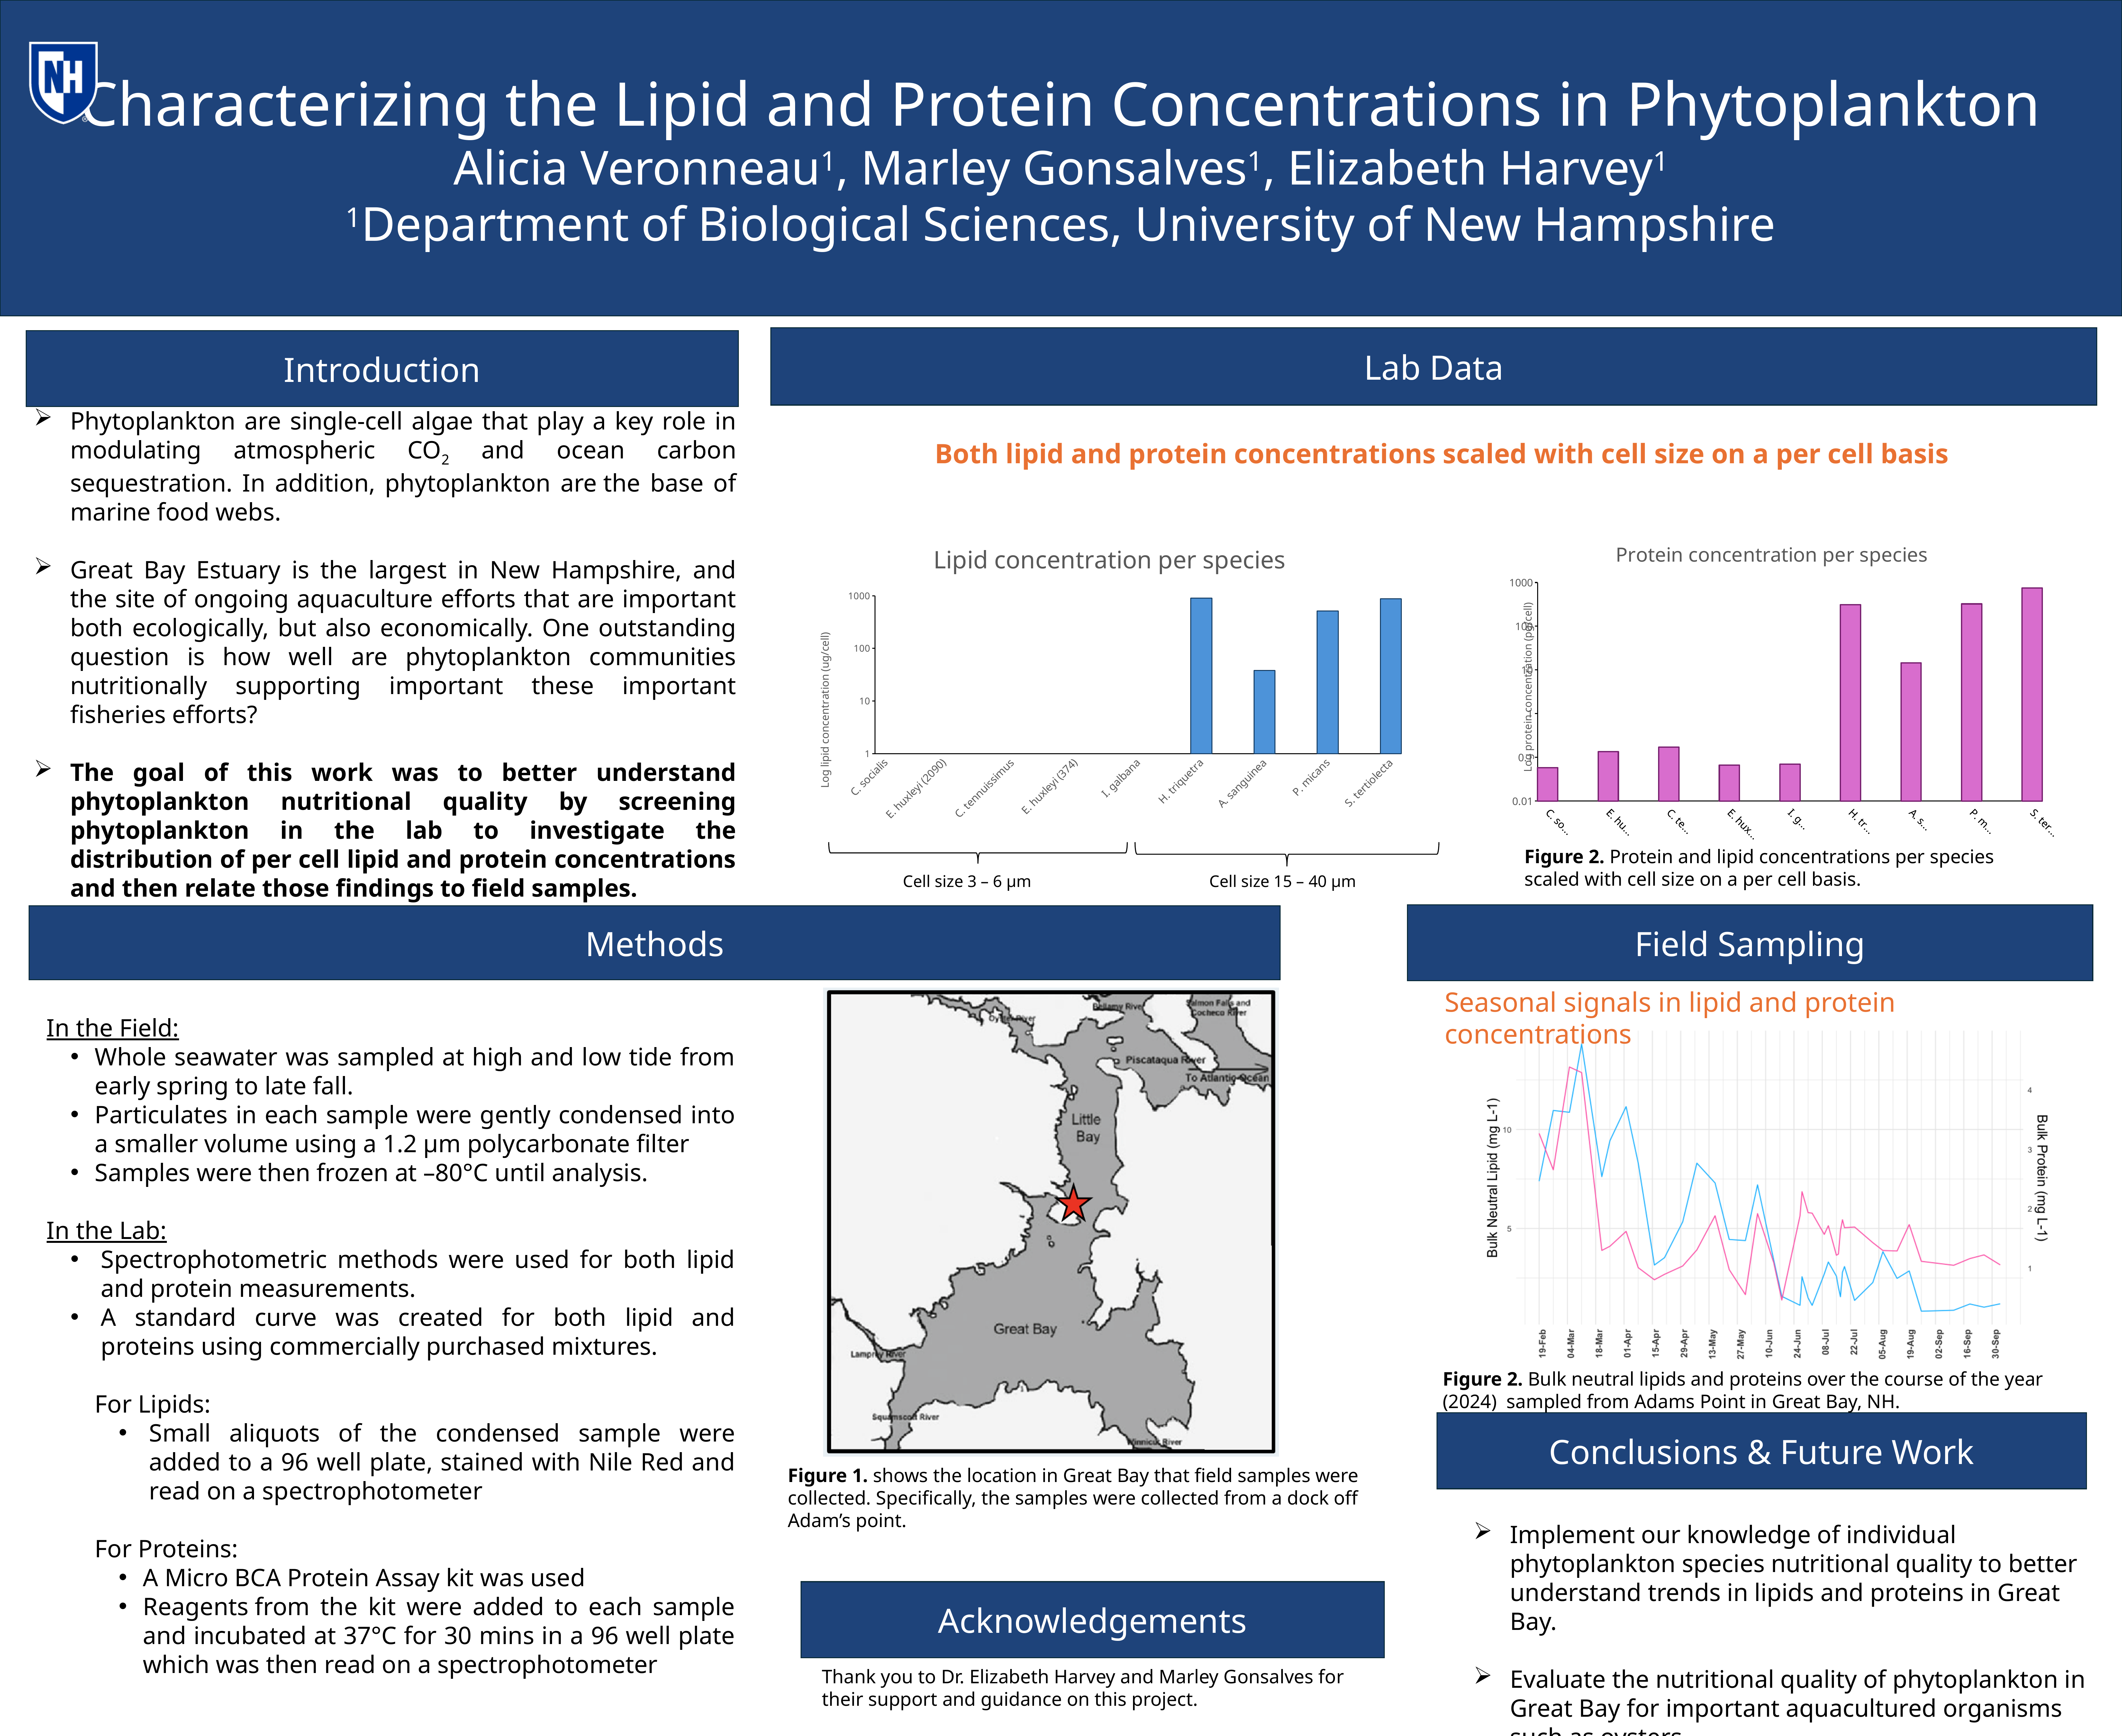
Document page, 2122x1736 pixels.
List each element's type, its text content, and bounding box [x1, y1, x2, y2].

text_box Seasonal signals in lipid and protein concentrations [1440, 982, 2084, 1052]
text_box Conclusions & Future Work [1437, 1412, 2087, 1489]
text_box Phytoplankton are single-cell algae that play a key role in modulating atmospheric CO2 and ocean carbon sequestration. In addition, phytoplankton are the base of marine food webs. Great Bay Estuary is the largest in New Hampshire, and the site of ongoing aquaculture efforts that are important both ecologically, but also economically. One outstanding question is how well are phytoplankton communities nutritionally supporting important these important fisheries efforts? The goal of this work was to better understand phytoplankton nutritional quality by screening phytoplankton in the lab to investigate the distribution of per cell lipid and protein concentrations and then relate those findings to field samples. [29, 403, 742, 940]
text_box Figure 2. Protein and lipid concentrations per species scaled with cell size on a per cell basis. [1519, 843, 2053, 892]
text_box Implement our knowledge of individual phytoplankton species nutritional quality to better understand trends in lipids and proteins in Great Bay. Evaluate the nutritional quality of phytoplankton in Great Bay for important aquacultured organisms such as oysters. [1445, 1487, 2095, 1736]
chart [1509, 529, 2066, 843]
text_box Field Sampling [1407, 904, 2093, 981]
text_box Thank you to Dr. Elizabeth Harvey and Marley Gonsalves for their support and guidance on this project. [817, 1662, 1384, 1712]
picture [1482, 1026, 2053, 1364]
text_box Figure 1. shows the location in Great Bay that field samples were collected. Specifically, the samples were collected from a dock off Adam’s point. [783, 1461, 1364, 1533]
picture [823, 988, 1279, 1457]
text_box Introduction [26, 330, 739, 407]
text_box Cell size 3 – 6 µm [898, 869, 1058, 893]
text_box Cell size 15 – 40 µm [1204, 869, 1364, 893]
text_box [1134, 842, 1439, 866]
text_box Methods [29, 905, 1281, 980]
chart [806, 527, 1414, 838]
text_box Lab Data [770, 327, 2097, 406]
text_box In the Field: Whole seawater was sampled at high and low tide from early spring to late fall. Particulates in each sample were gently condensed into a smaller volume using a 1.2 µm polycarbonate filter Samples were then frozen at –80°C until analysis. In the Lab: Spectrophotometric methods were used for both lipid and protein measurements. A standard curve was created for both lipid and proteins using commercially purchased mixtures. For Lipids: Small aliquots of the condensed sample were added to a 96 well plate, stained with Nile Red and read on a spectrophotometer For Proteins: A Micro BCA Protein Assay kit was used Reagents from the kit were added to each sample and incubated at 37°C for 30 mins in a 96 well plate which was then read on a spectrophotometer [42, 1010, 740, 1681]
text_box Acknowledgements [801, 1581, 1385, 1658]
text_box Both lipid and protein concentrations scaled with cell size on a per cell basis [819, 434, 2065, 471]
picture [29, 42, 98, 133]
text_box [828, 842, 1128, 864]
text_box Characterizing the Lipid and Protein Concentrations in Phytoplankton Alicia Veronneau1, Marley Gonsalves1, Elizabeth Harvey1 1Department of Biological Sciences, University of New Hampshire [0, 0, 2122, 316]
text_box Figure 2. Bulk neutral lipids and proteins over the course of the year (2024) sampled from Adams Point in Great Bay, NH. [1438, 1364, 2081, 1415]
